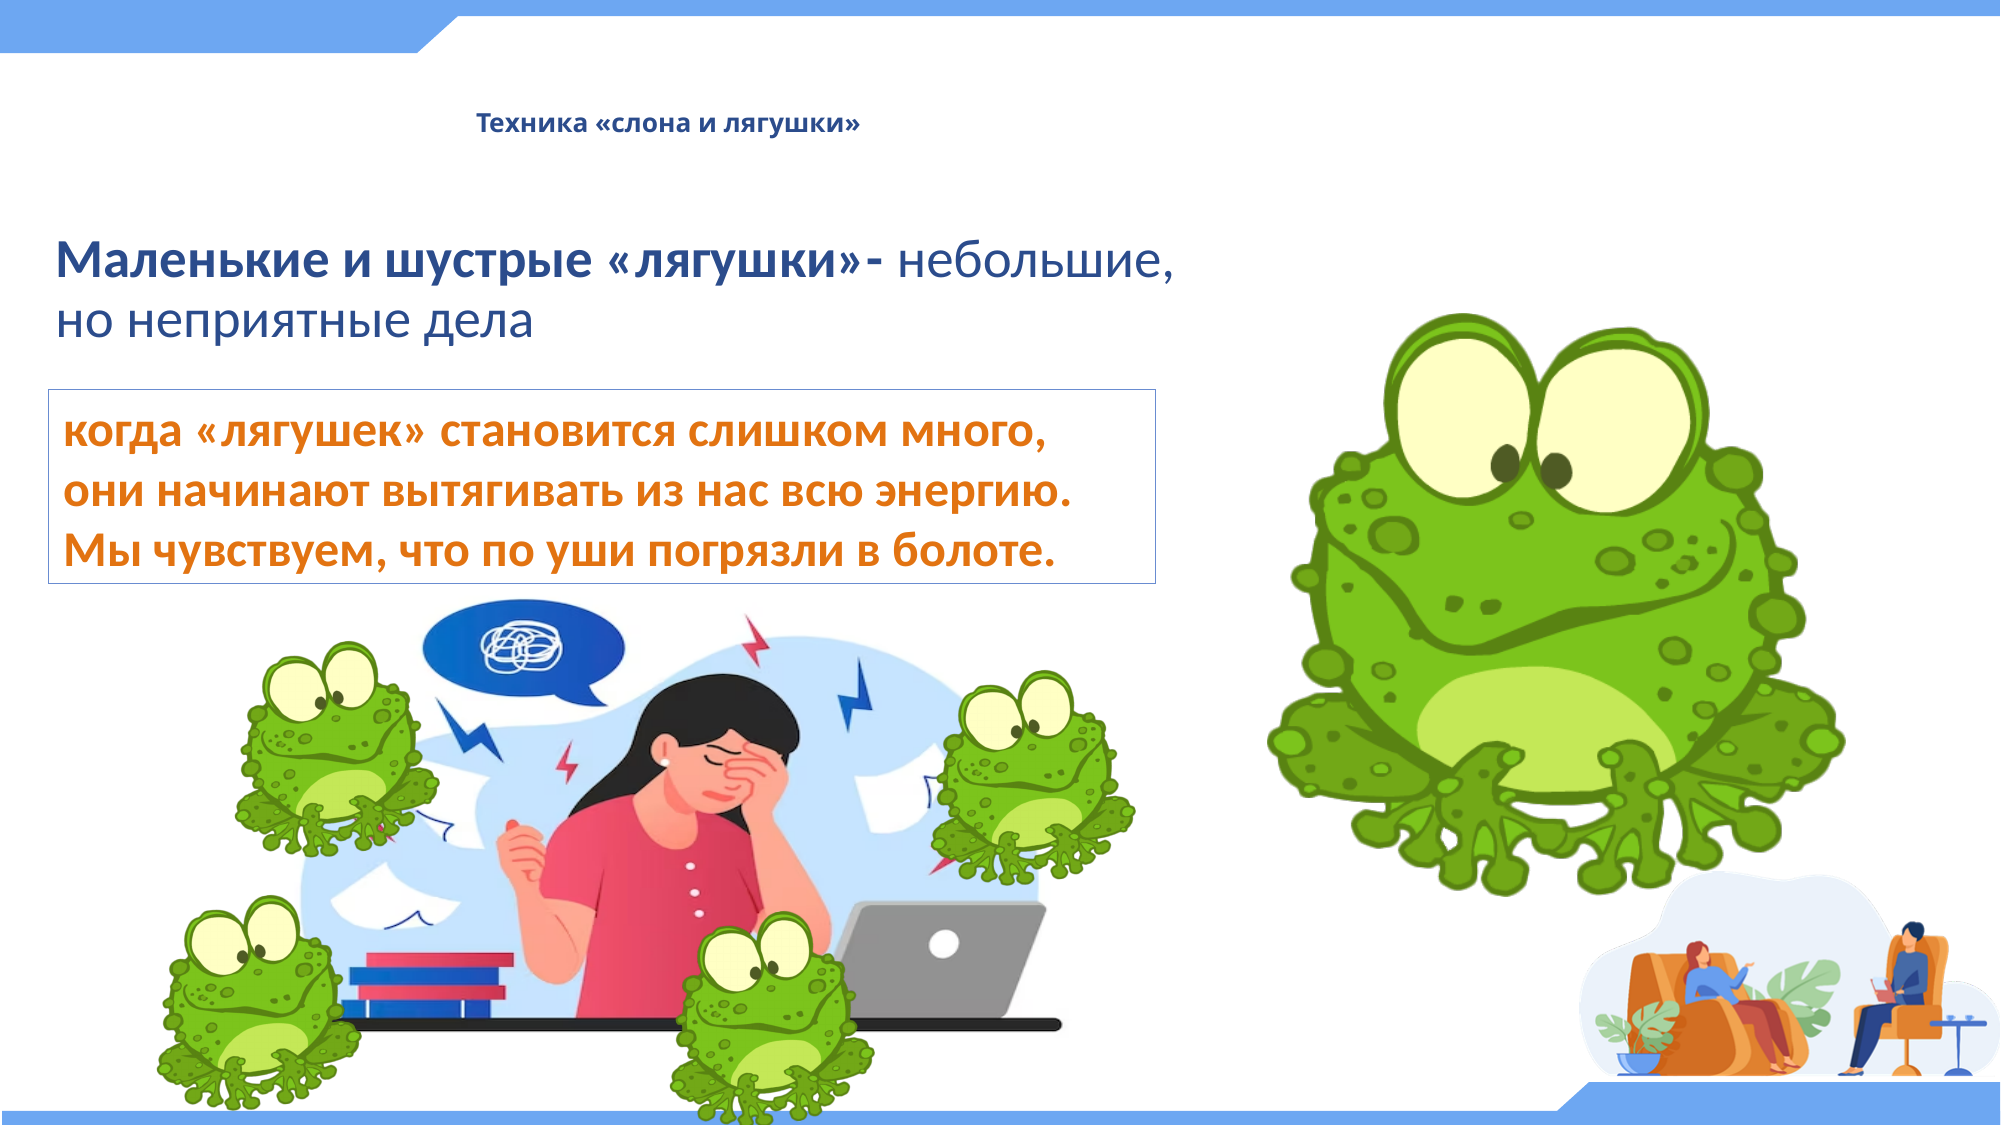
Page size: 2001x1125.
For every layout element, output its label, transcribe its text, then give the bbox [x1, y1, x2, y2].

picture [1267, 313, 2000, 1077]
picture [131, 513, 1144, 1125]
list Маленькие и шустрые «лягушки»- небольшие, но неприятные дела [40, 222, 1488, 459]
text_box когда «лягушек» становится слишком много, они начинают вытягивать из нас всю энергию. Мы чувствуем, что по уши погрязли в болоте. [48, 389, 1156, 584]
title Техника «слона и лягушки» [461, 59, 1863, 186]
